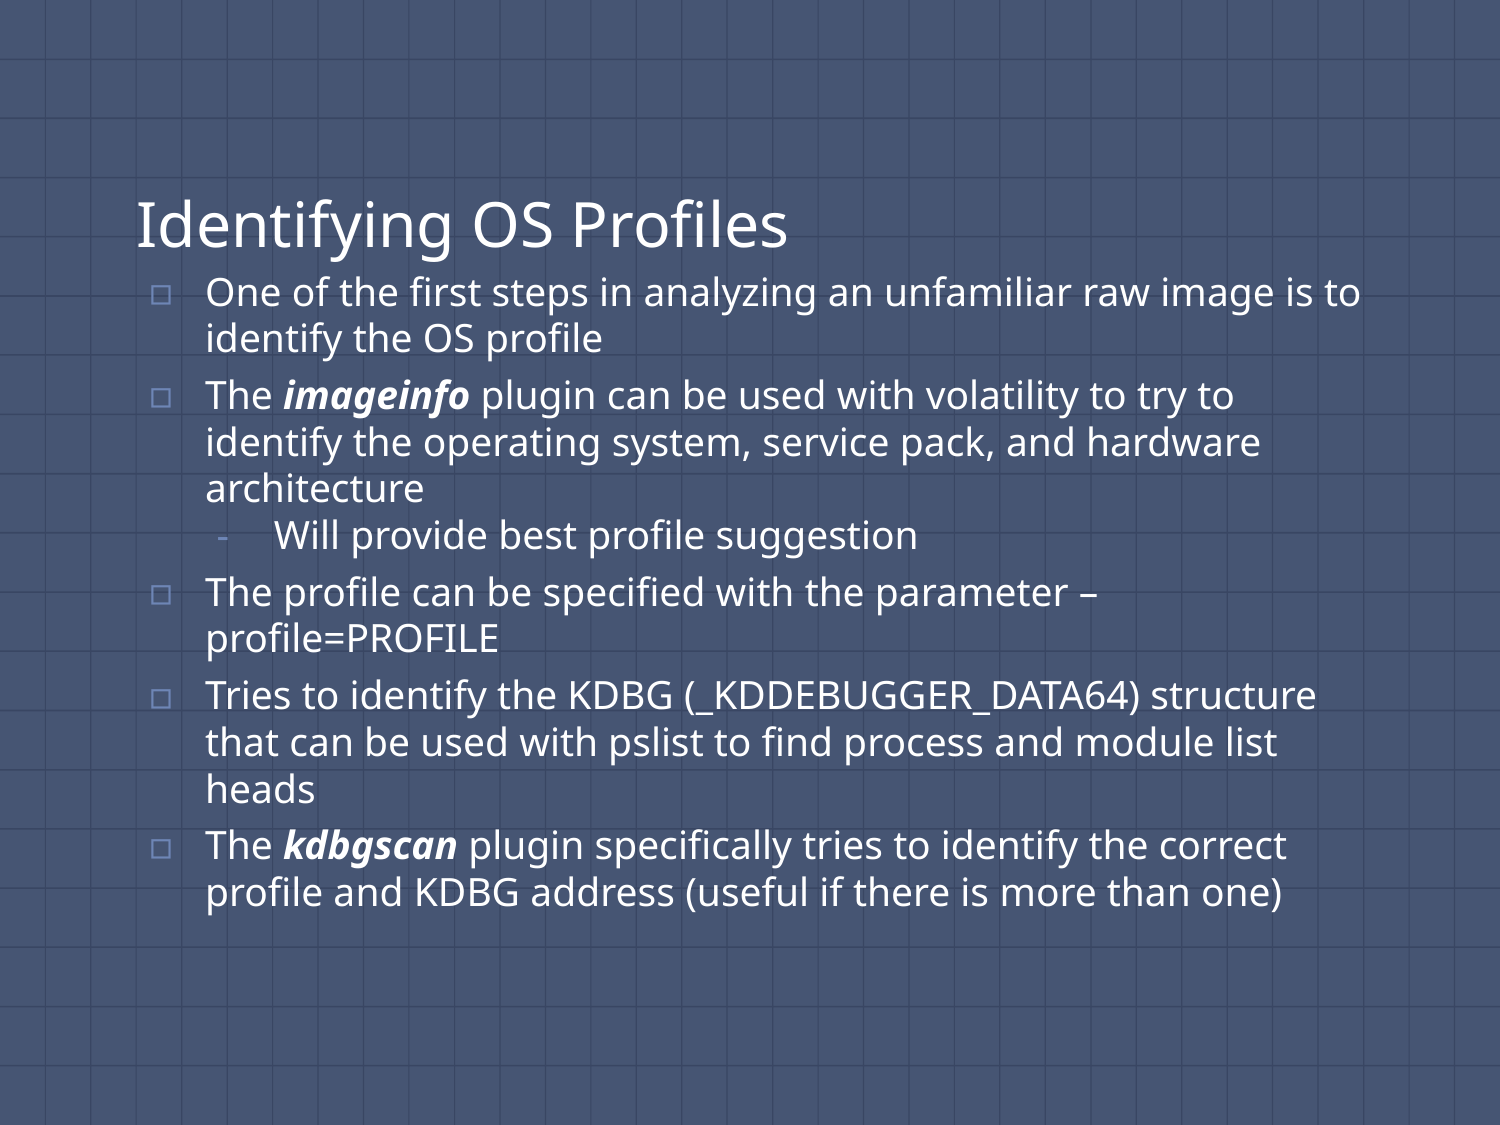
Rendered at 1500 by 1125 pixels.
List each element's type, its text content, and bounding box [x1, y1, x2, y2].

list One of the first steps in analyzing an unfamiliar raw image is to identify the OS profile The imageinfo plugin can be used with volatility to try to identify the operating system, service pack, and hardware architecture Will provide best profile suggestion The profile can be specified with the parameter –profile=PROFILE Tries to identify the KDBG (_KDDEBUGGER_DATA64) structure that can be used with pslist to find process and module list heads The kdbgscan plugin specifically tries to identify the correct profile and KDBG address (useful if there is more than one) [121, 252, 1383, 930]
title Identifying OS Profiles [121, 87, 1383, 252]
